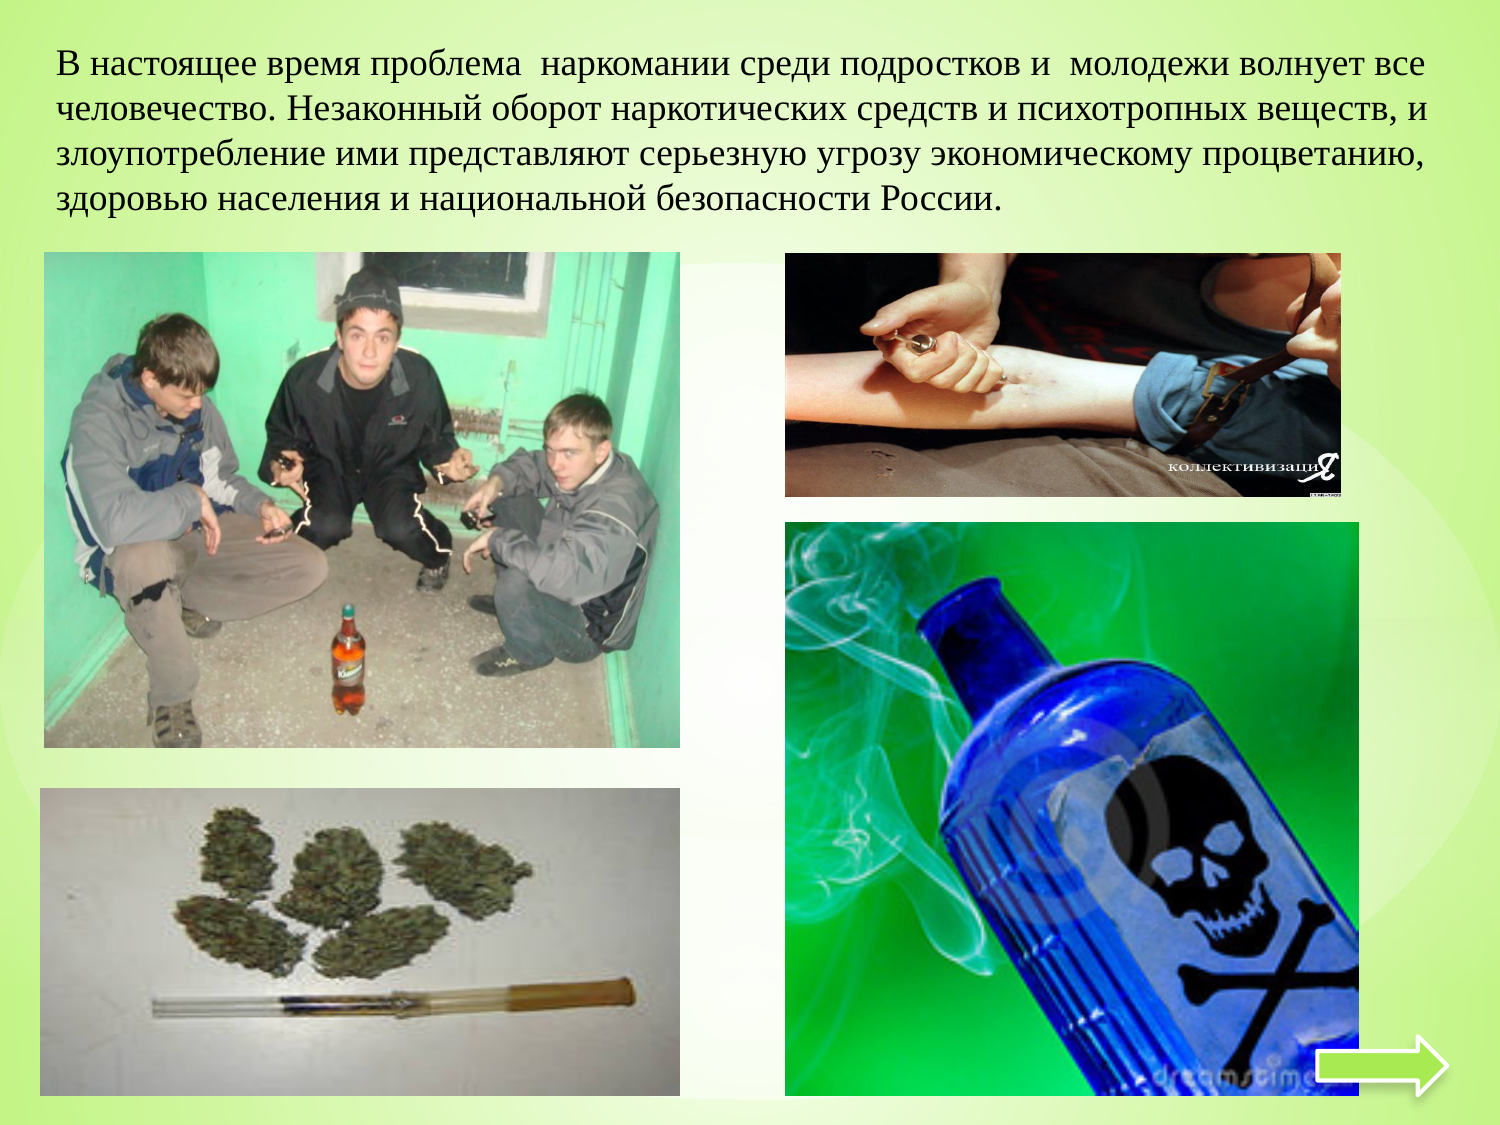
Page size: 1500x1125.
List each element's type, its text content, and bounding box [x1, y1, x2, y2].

text_box В настоящее время проблема наркомании среди подростков и молодежи волнует все человечество. Незаконный оборот наркотических средств и психотропных веществ, и злоупотребление ими представляют серьезную угрозу экономическому процветанию, здоровью населения и национальной безопасности России. [41, 30, 1471, 226]
picture [39, 788, 680, 1096]
picture [44, 252, 680, 748]
text_box [1363, 1034, 1450, 1098]
picture [785, 252, 1341, 497]
picture [785, 522, 1359, 1096]
